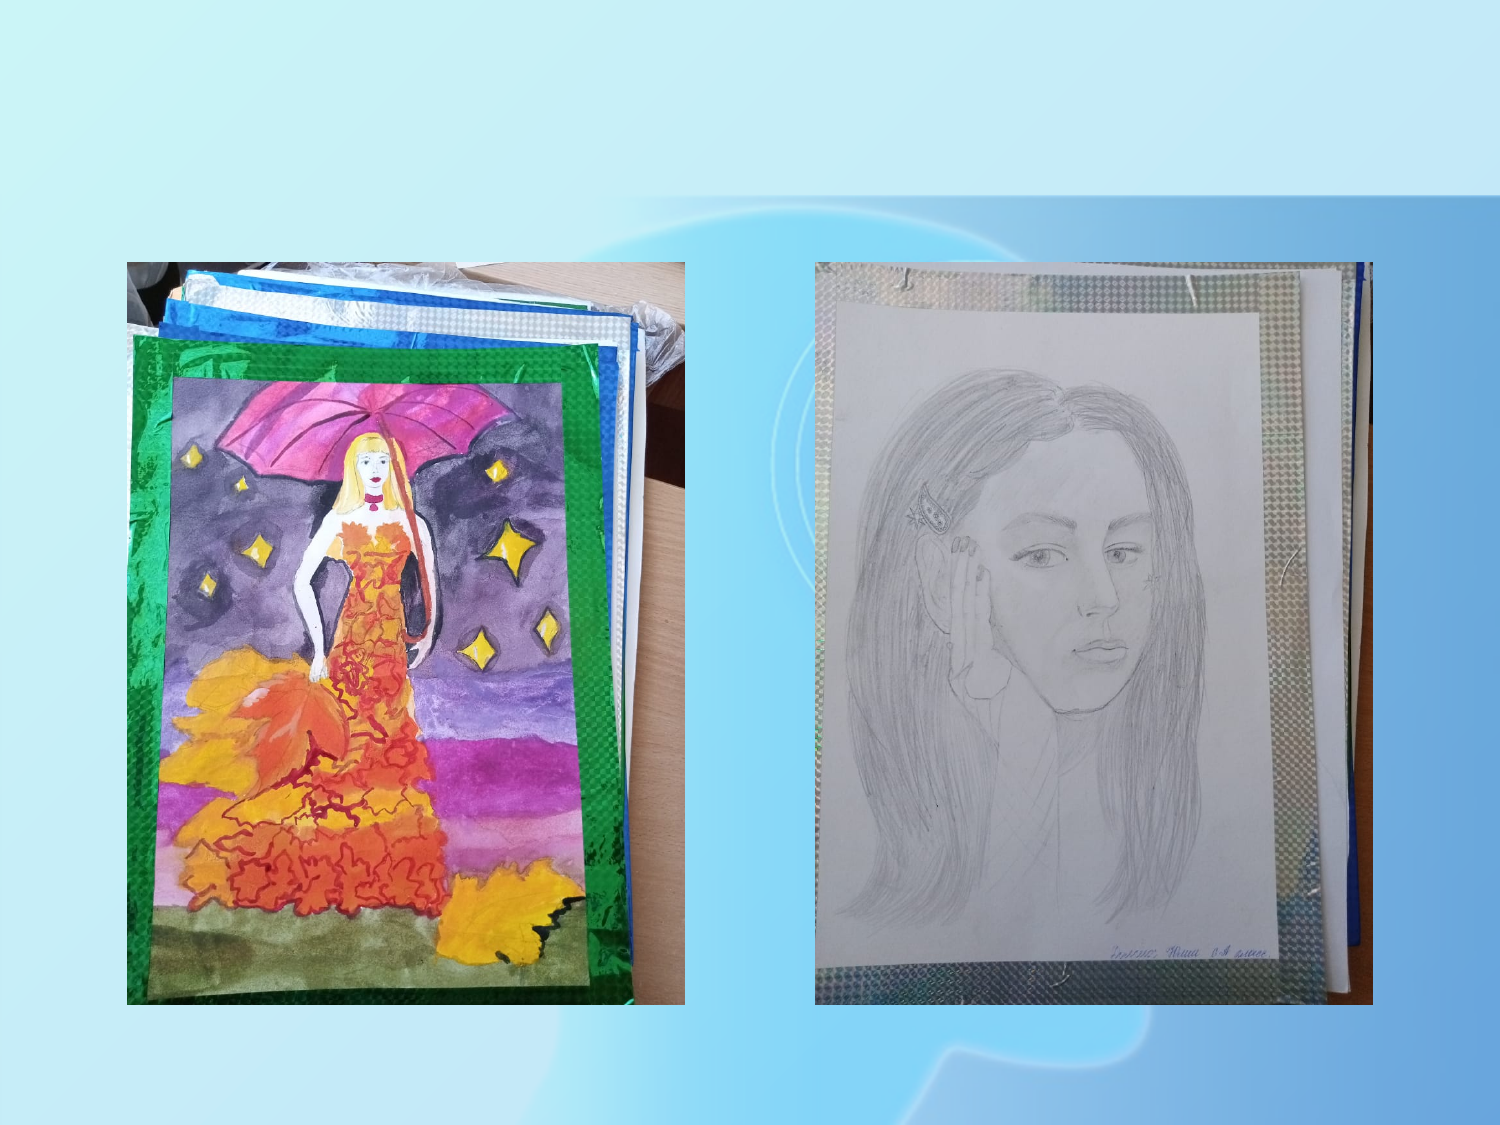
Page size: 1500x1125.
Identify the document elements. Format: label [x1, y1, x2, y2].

picture [0, 0, 1500, 1125]
list [127, 262, 685, 1006]
list [815, 262, 1373, 1006]
